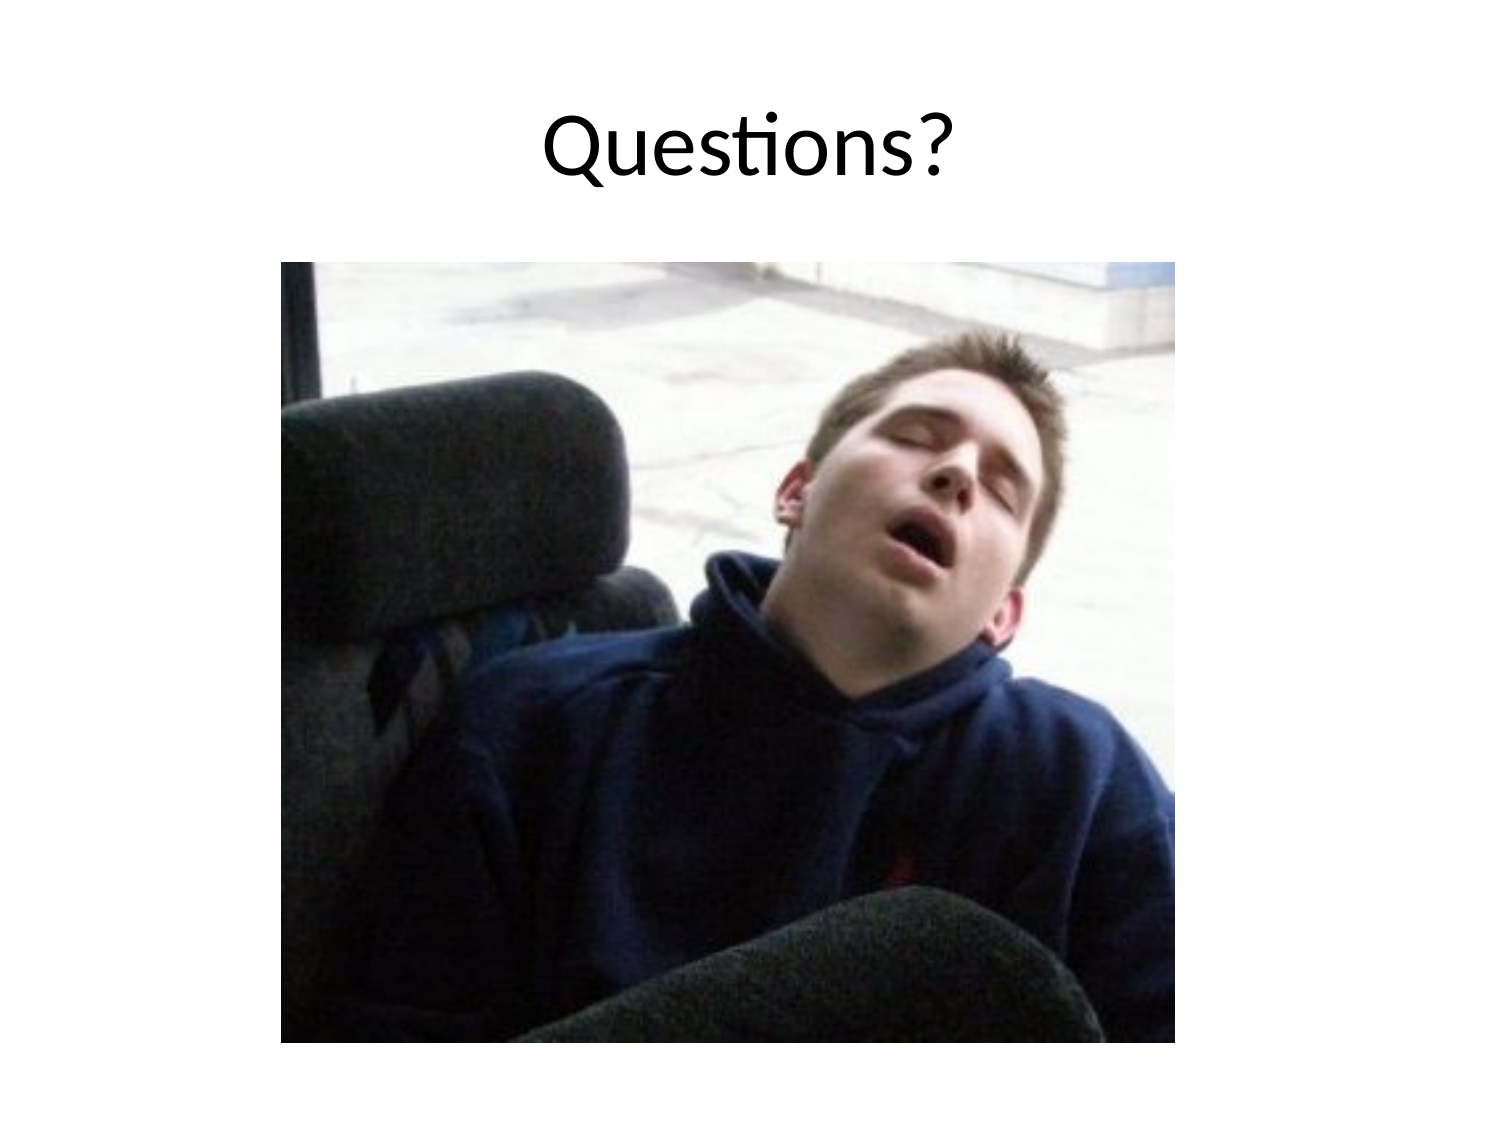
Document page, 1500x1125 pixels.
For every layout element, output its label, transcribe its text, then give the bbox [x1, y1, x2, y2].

title Questions? [75, 45, 1425, 233]
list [281, 262, 1176, 1043]
